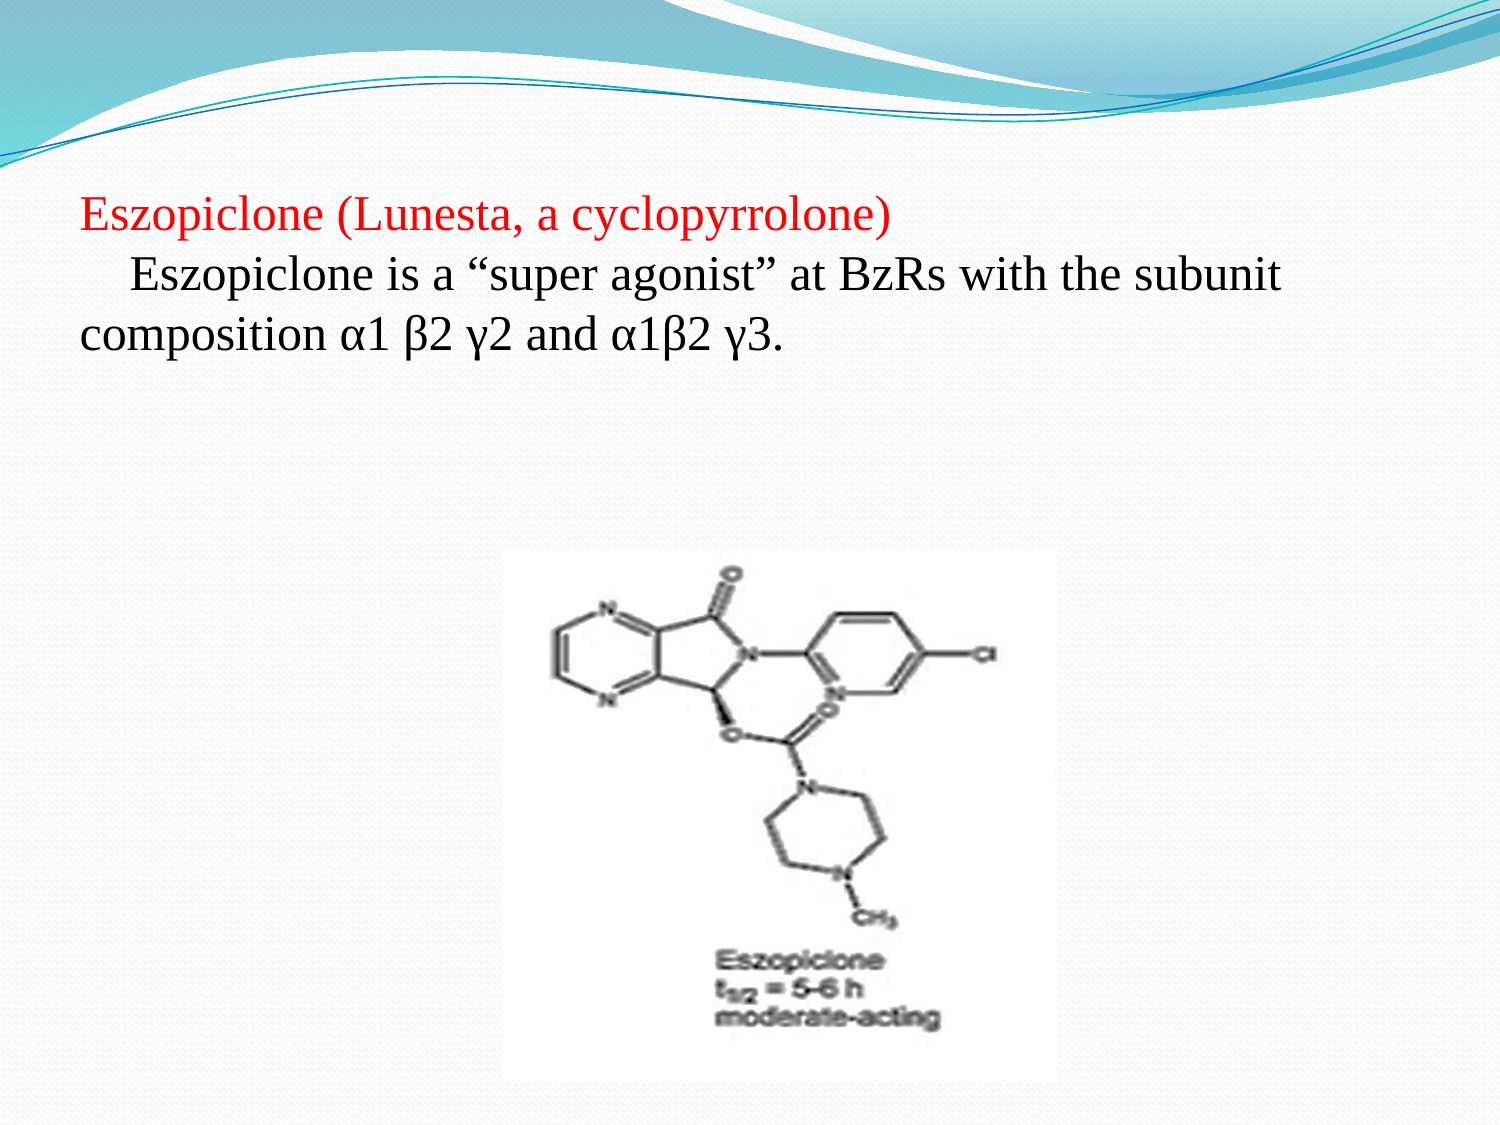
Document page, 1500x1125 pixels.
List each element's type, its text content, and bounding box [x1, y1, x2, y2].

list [501, 551, 1058, 1083]
text_box Eszopiclone (Lunesta, a cyclopyrrolone) Eszopiclone is a “super agonist” at BzRs with the subunit composition α1 β2 γ2 and α1β2 γ3. [64, 172, 1436, 428]
